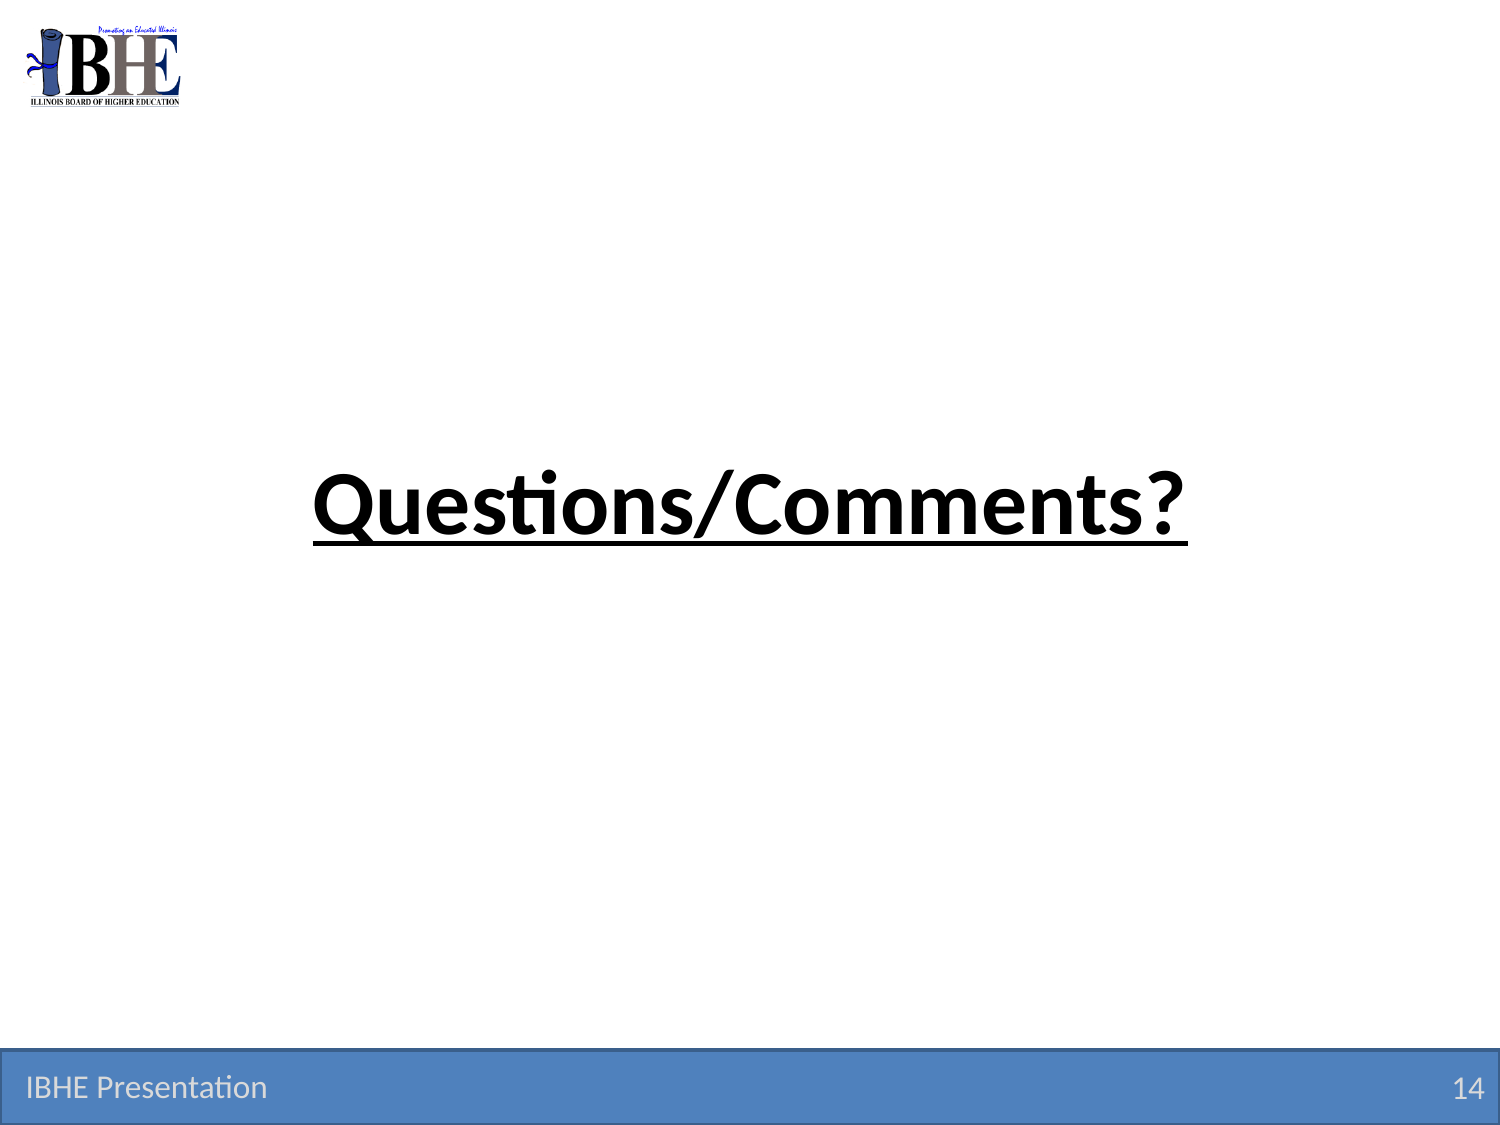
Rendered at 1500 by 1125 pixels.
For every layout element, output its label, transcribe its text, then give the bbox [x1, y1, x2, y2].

picture [23, 23, 181, 107]
title Questions/Comments? [75, 404, 1426, 592]
